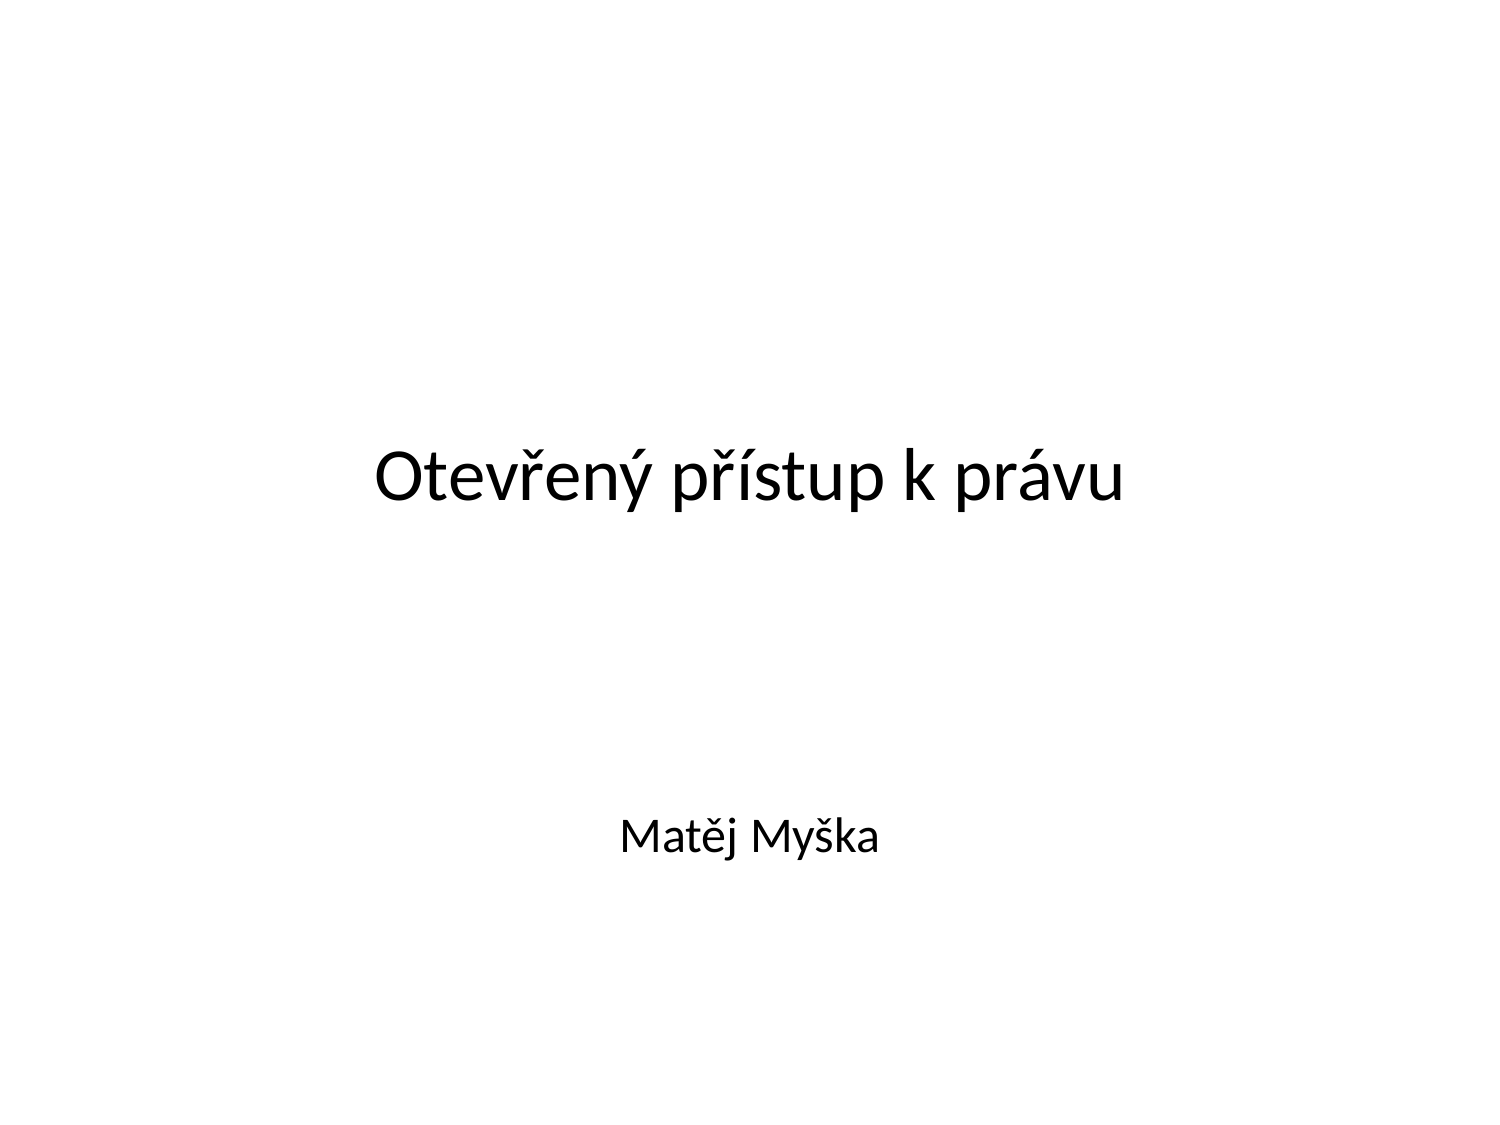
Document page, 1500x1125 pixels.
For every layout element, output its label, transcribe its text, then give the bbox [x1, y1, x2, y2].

title Otevřený přístup k právu [112, 349, 1388, 591]
subtitle Matěj Myška [225, 795, 1275, 1083]
